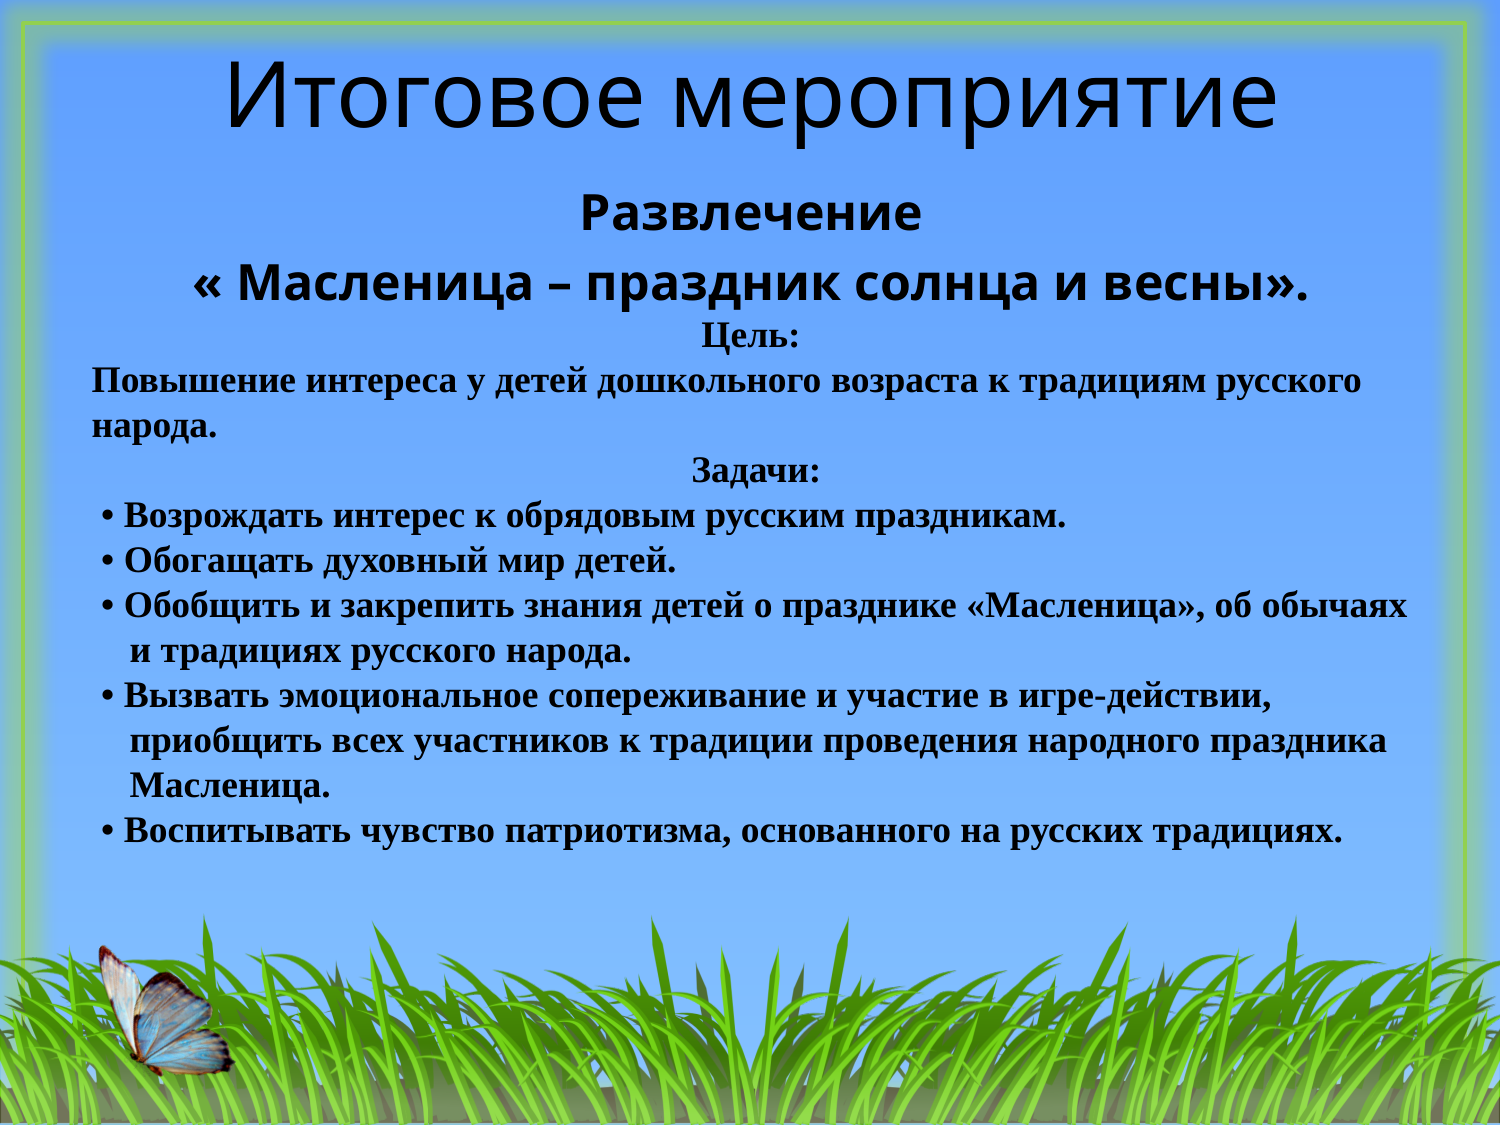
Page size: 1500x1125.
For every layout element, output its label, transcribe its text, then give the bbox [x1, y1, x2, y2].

list Развлечение « Масленица – праздник солнца и весны». Цель: Повышение интереса у детей дошкольного возраста к традициям русского народа. Задачи: • Возрождать интерес к обрядовым русским праздникам. • Обогащать духовный мир детей. • Обобщить и закрепить знания детей о празднике «Масленица», об обычаях и традициях русского народа. • Вызвать эмоциональное сопереживание и участие в игре-действии, приобщить всех участников к традиции проведения народного праздника Масленица. • Воспитывать чувство патриотизма, основанного на русских традициях. [76, 172, 1427, 916]
title Итоговое мероприятие [76, 42, 1427, 139]
picture [0, 913, 1500, 1125]
